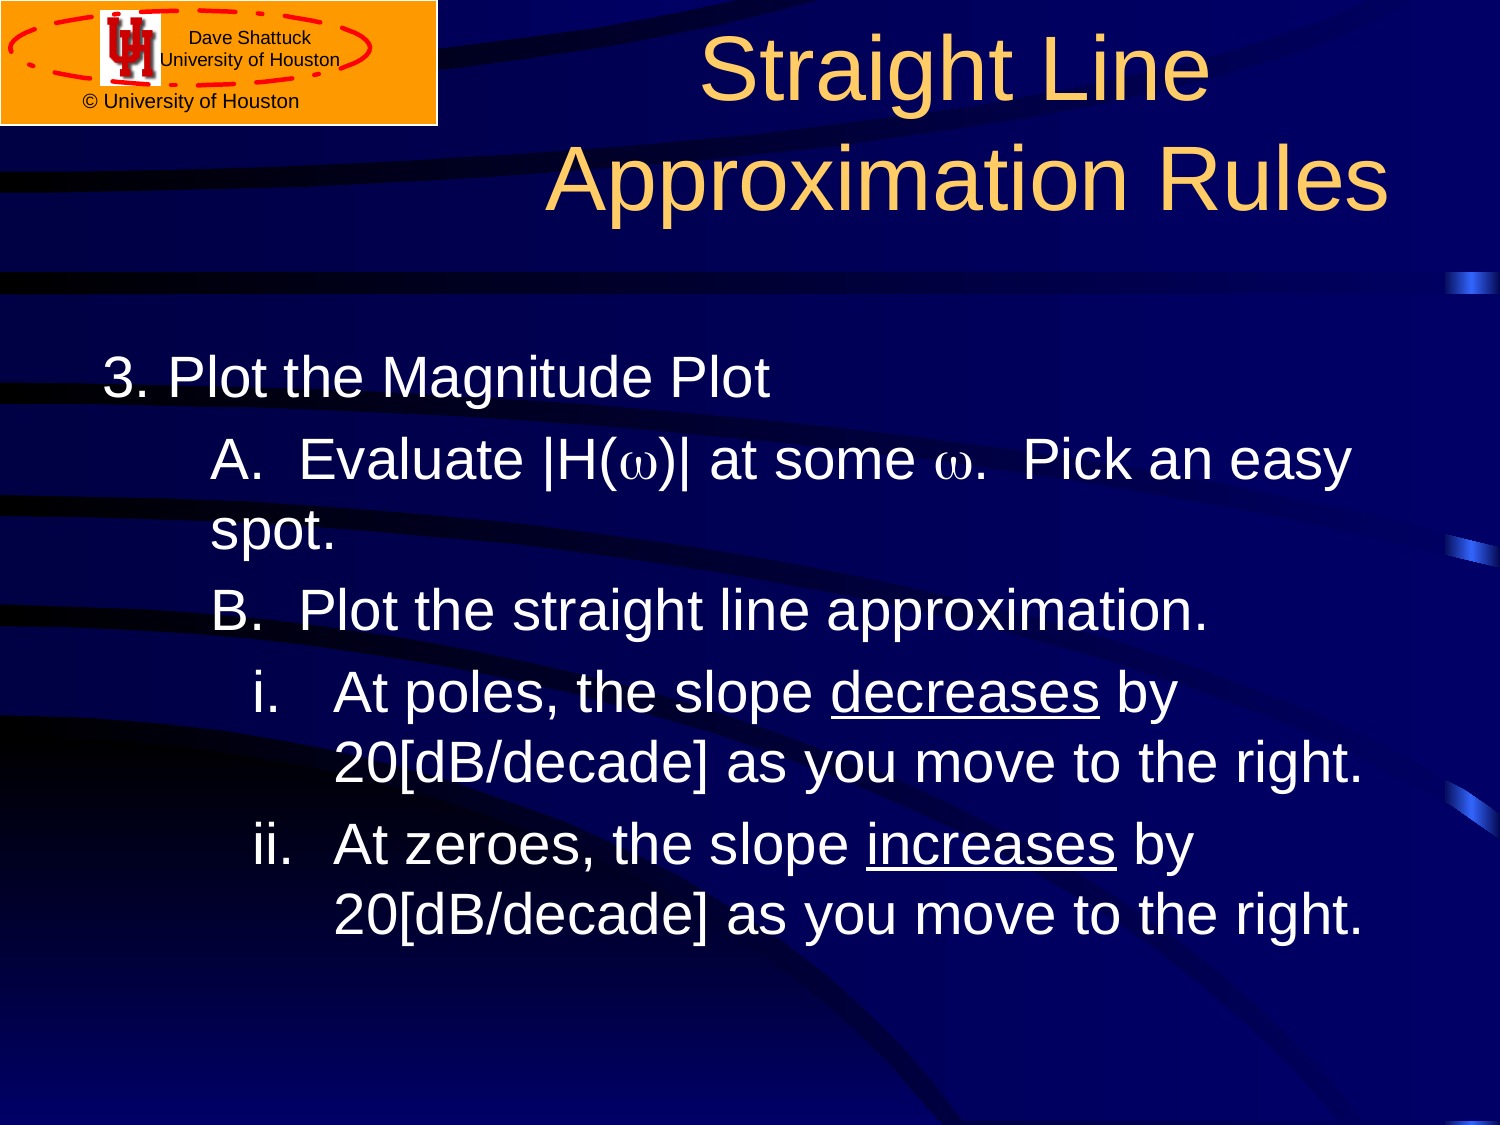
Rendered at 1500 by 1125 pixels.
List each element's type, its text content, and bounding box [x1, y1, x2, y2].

list 3. Plot the Magnitude Plot A. Evaluate |H(w)| at some w. Pick an easy spot. B. Plot the straight line approximation. At poles, the slope decreases by 20[dB/decade] as you move to the right. At zeroes, the slope increases by 20[dB/decade] as you move to the right. [87, 249, 1413, 1026]
title Straight Line Approximation Rules [437, 0, 1500, 238]
